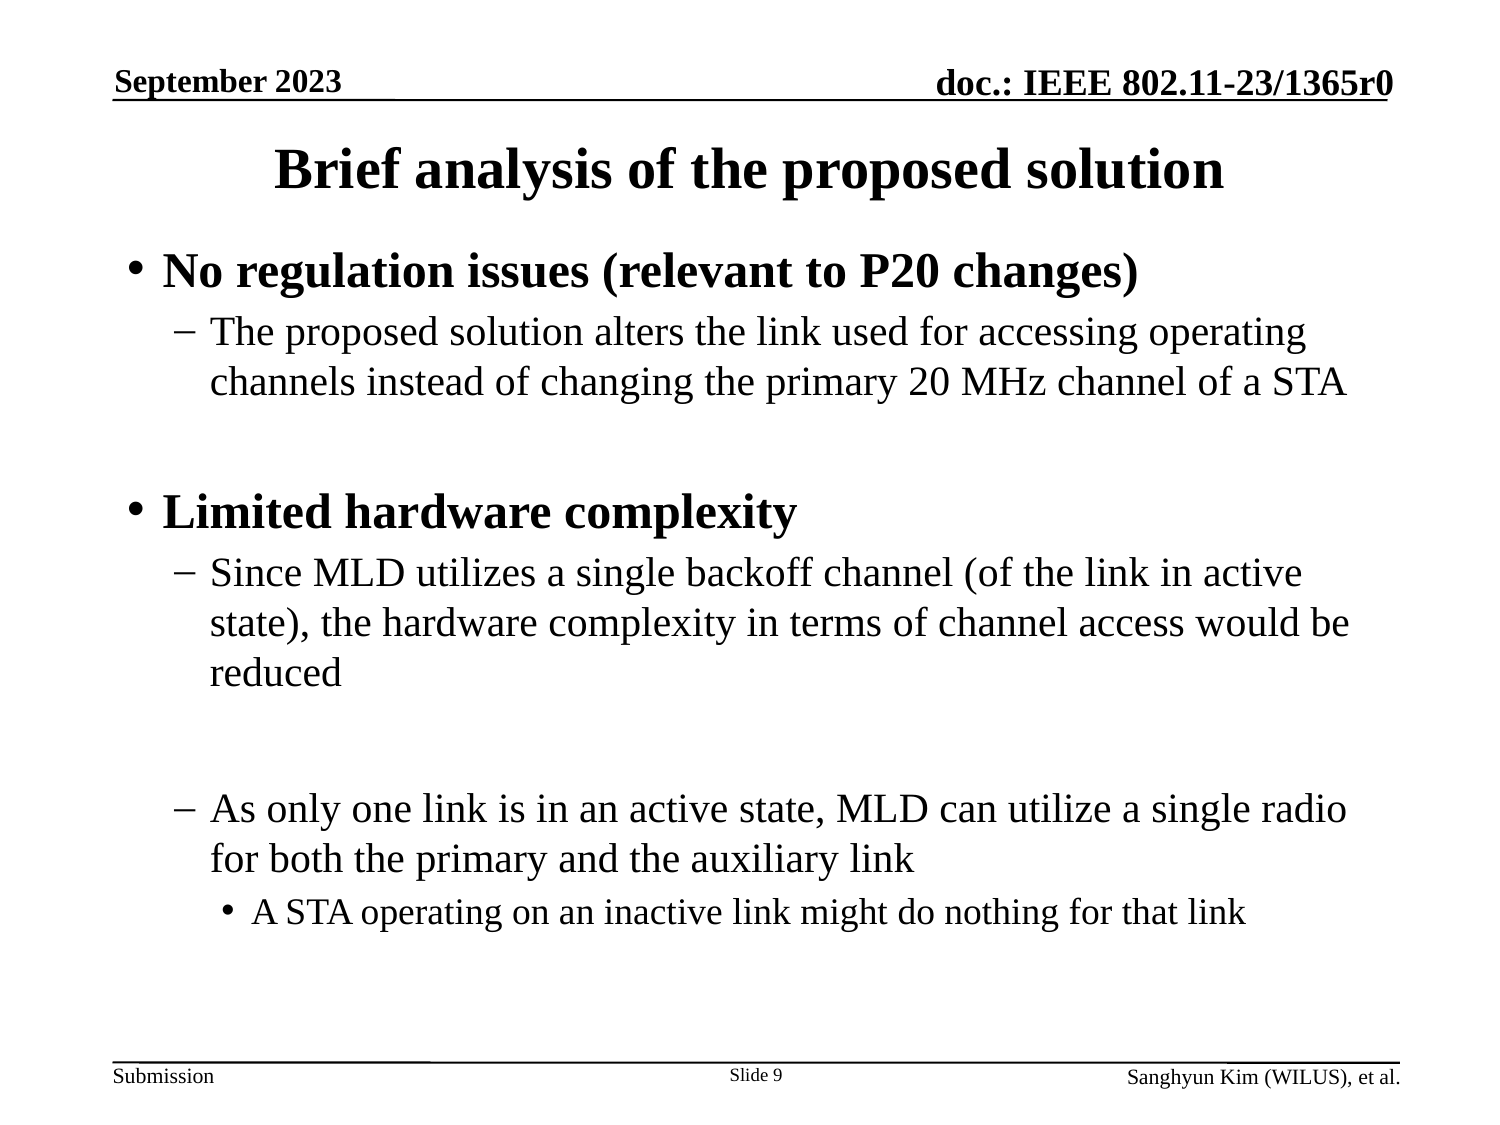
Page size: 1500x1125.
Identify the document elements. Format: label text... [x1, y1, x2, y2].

list No regulation issues (relevant to P20 changes) The proposed solution alters the link used for accessing operating channels instead of changing the primary 20 MHz channel of a STA Limited hardware complexity Since MLD utilizes a single backoff channel (of the link in active state), the hardware complexity in terms of channel access would be reduced As only one link is in an active state, MLD can utilize a single radio for both the primary and the auxiliary link A STA operating on an inactive link might do nothing for that link [114, 230, 1408, 1041]
text_box Sanghyun Kim (WILUS), et al. [878, 1062, 1402, 1092]
title Brief analysis of the proposed solution [112, 99, 1388, 232]
slide_number Slide 9 [712, 1061, 800, 1123]
text_box September 2023 [114, 54, 422, 100]
